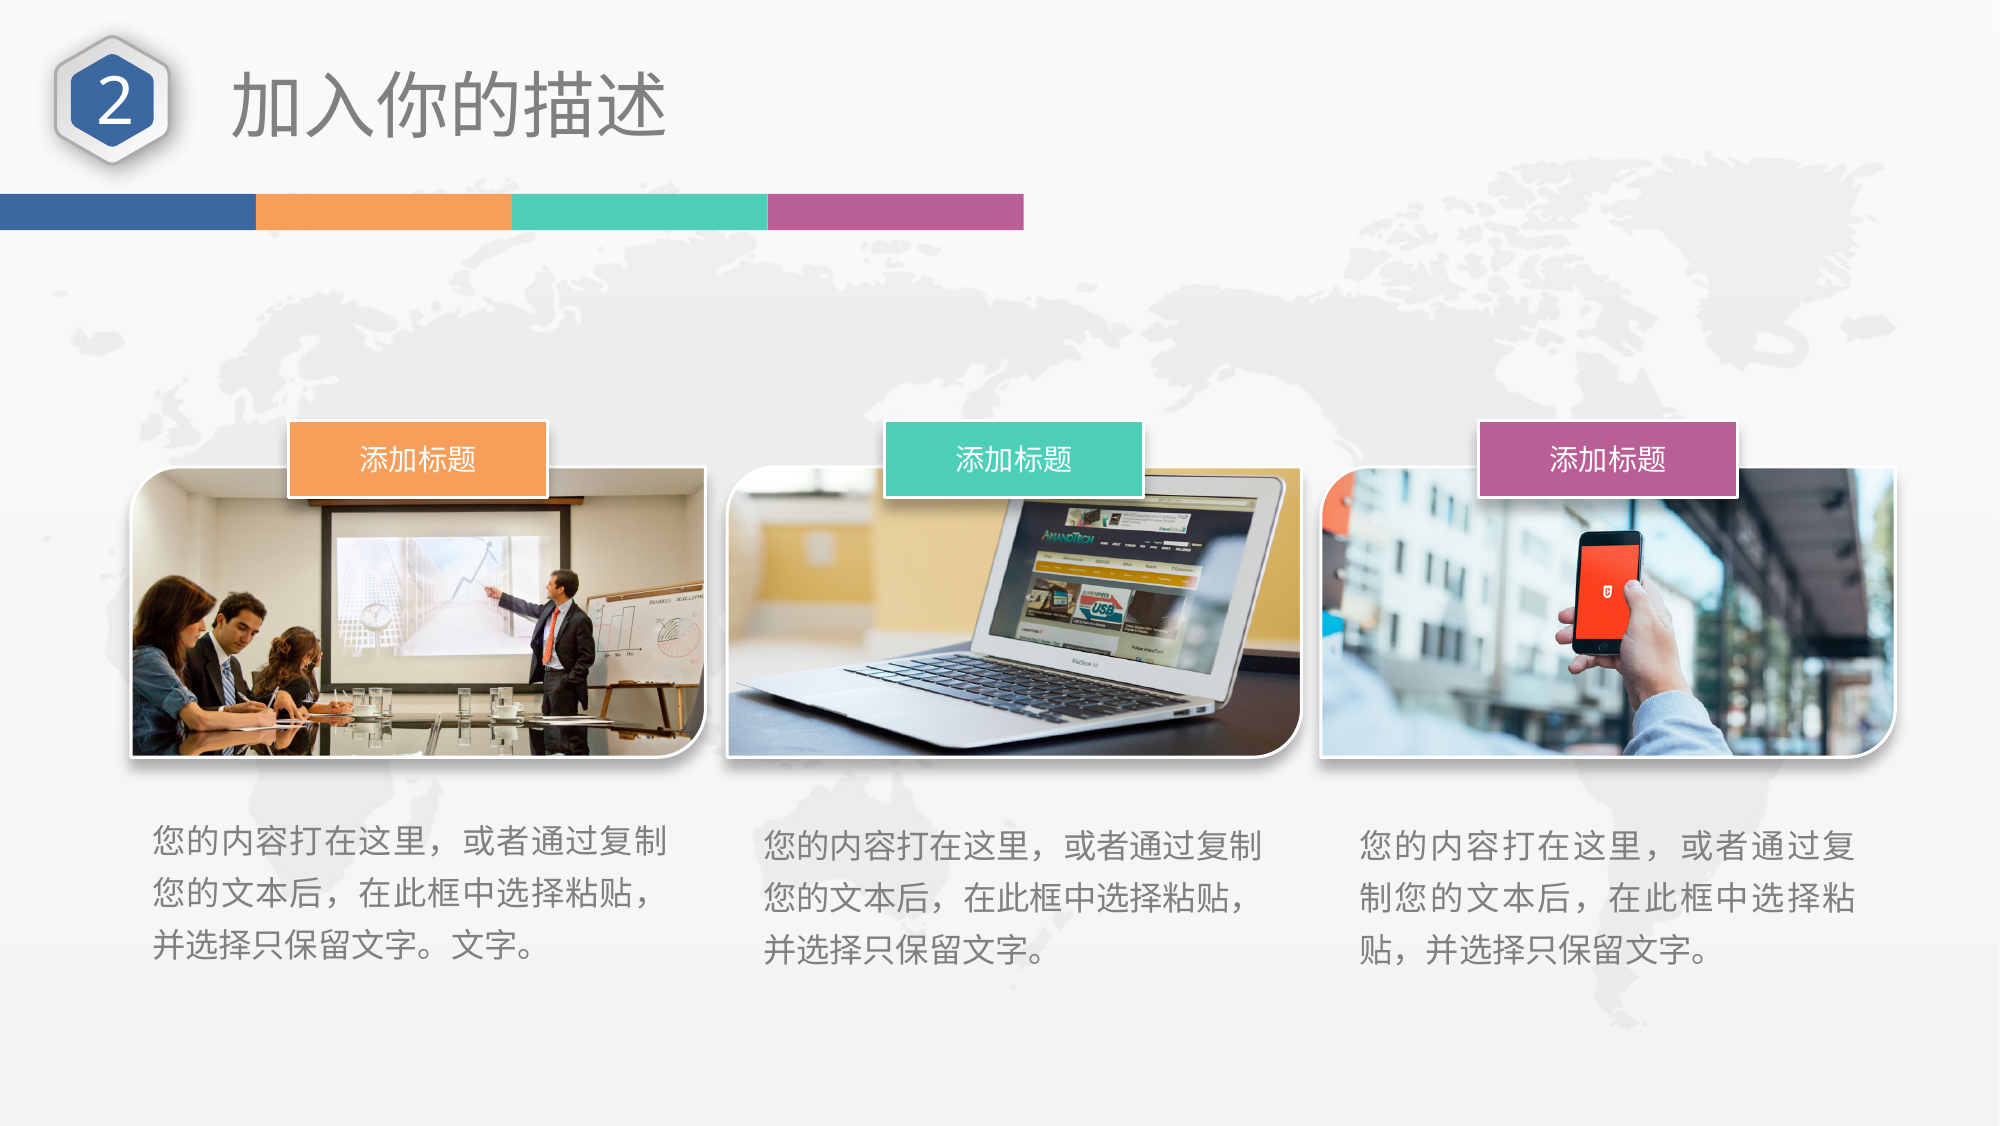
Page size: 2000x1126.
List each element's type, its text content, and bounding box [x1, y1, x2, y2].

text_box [0, 193, 1024, 231]
text_box [128, 464, 708, 760]
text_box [55, 36, 170, 165]
picture [0, 0, 2000, 1126]
text_box 添加标题 [882, 418, 1146, 500]
text_box 加入你的描述 [176, 53, 735, 154]
text_box 添加标题 [286, 418, 550, 500]
text_box [724, 464, 1304, 760]
text_box 您的内容打在这里，或者通过复制您的文本后，在此框中选择粘贴，并选择只保留文字。 [1344, 805, 1872, 977]
text_box [1318, 464, 1898, 760]
text_box 您的内容打在这里，或者通过复制您的文本后，在此框中选择粘贴，并选择只保留文字。文字。 [137, 801, 683, 972]
text_box 添加标题 [1476, 418, 1740, 500]
text_box 您的内容打在这里，或者通过复制您的文本后，在此框中选择粘贴，并选择只保留文字。 [748, 805, 1278, 977]
